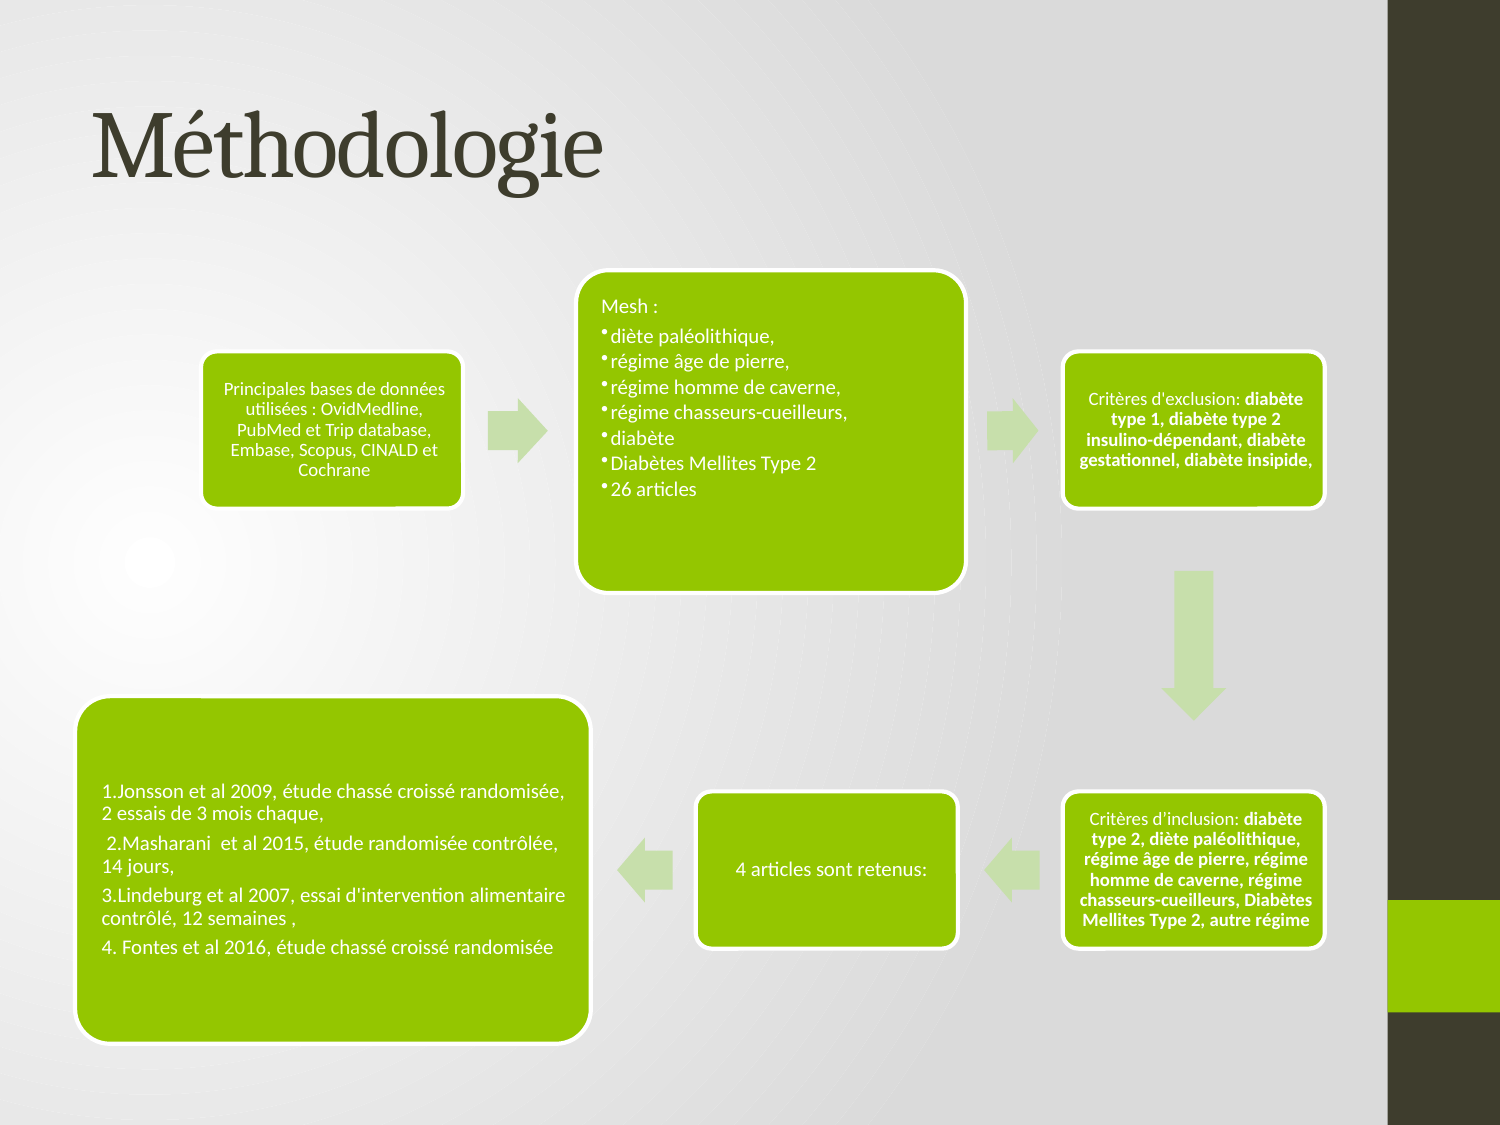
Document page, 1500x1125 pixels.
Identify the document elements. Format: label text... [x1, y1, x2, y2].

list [74, 261, 1326, 1051]
title Méthodologie [75, 45, 1325, 233]
